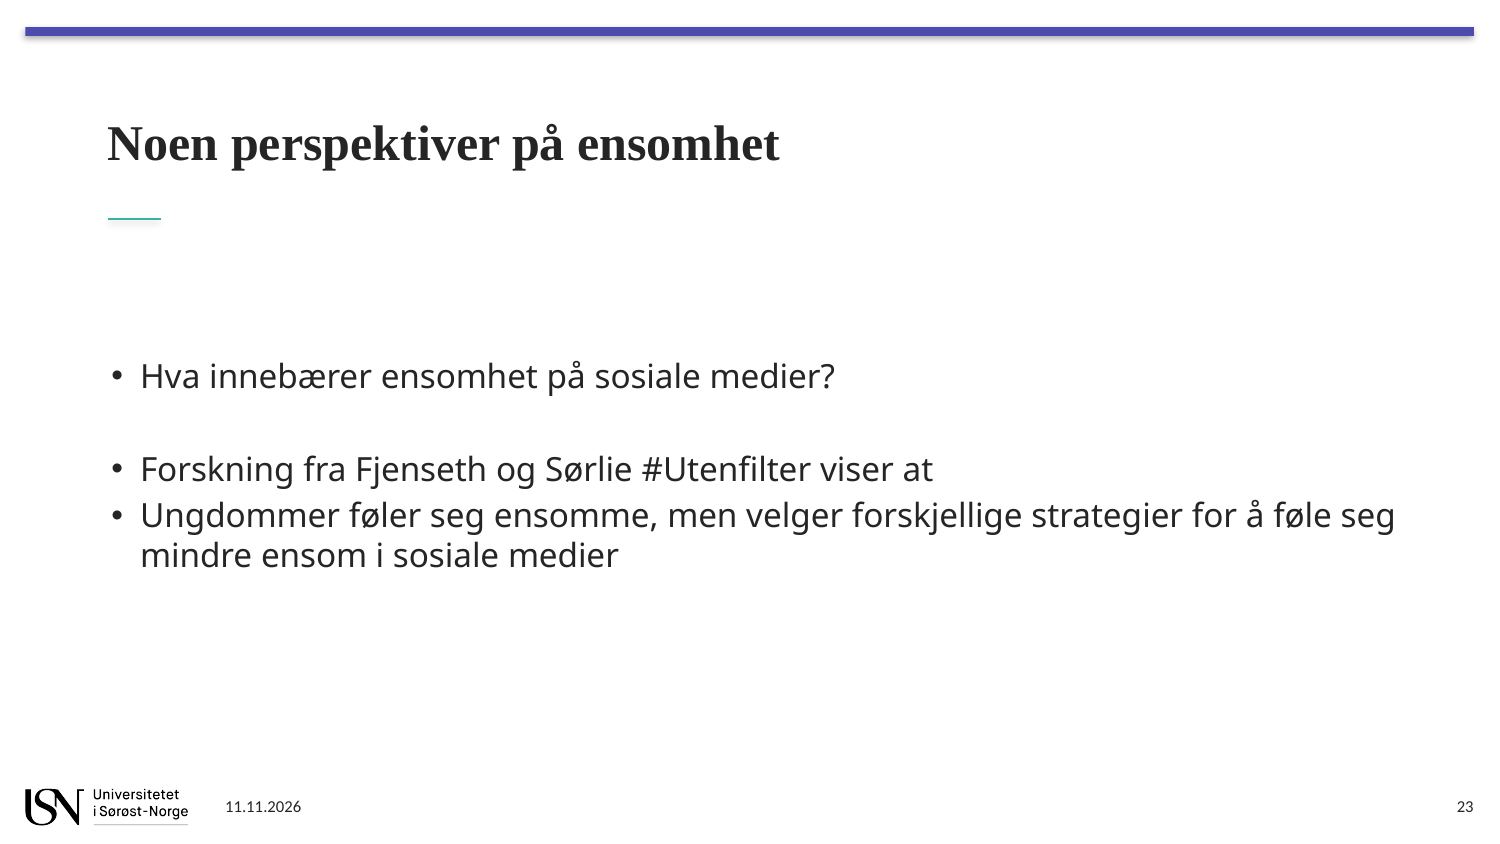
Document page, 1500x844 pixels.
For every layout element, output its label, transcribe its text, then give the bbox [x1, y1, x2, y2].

list Hva innebærer ensomhet på sosiale medier? Forskning fra Fjenseth og Sørlie #Utenfilter viser at Ungdommer føler seg ensomme, men velger forskjellige strategier for å føle seg mindre ensom i sosiale medier [96, 261, 1414, 730]
picture [3, 766, 210, 844]
title Noen perspektiver på ensomhet [107, 70, 1414, 211]
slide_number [224, 793, 497, 820]
slide_number 23 [1123, 793, 1474, 820]
